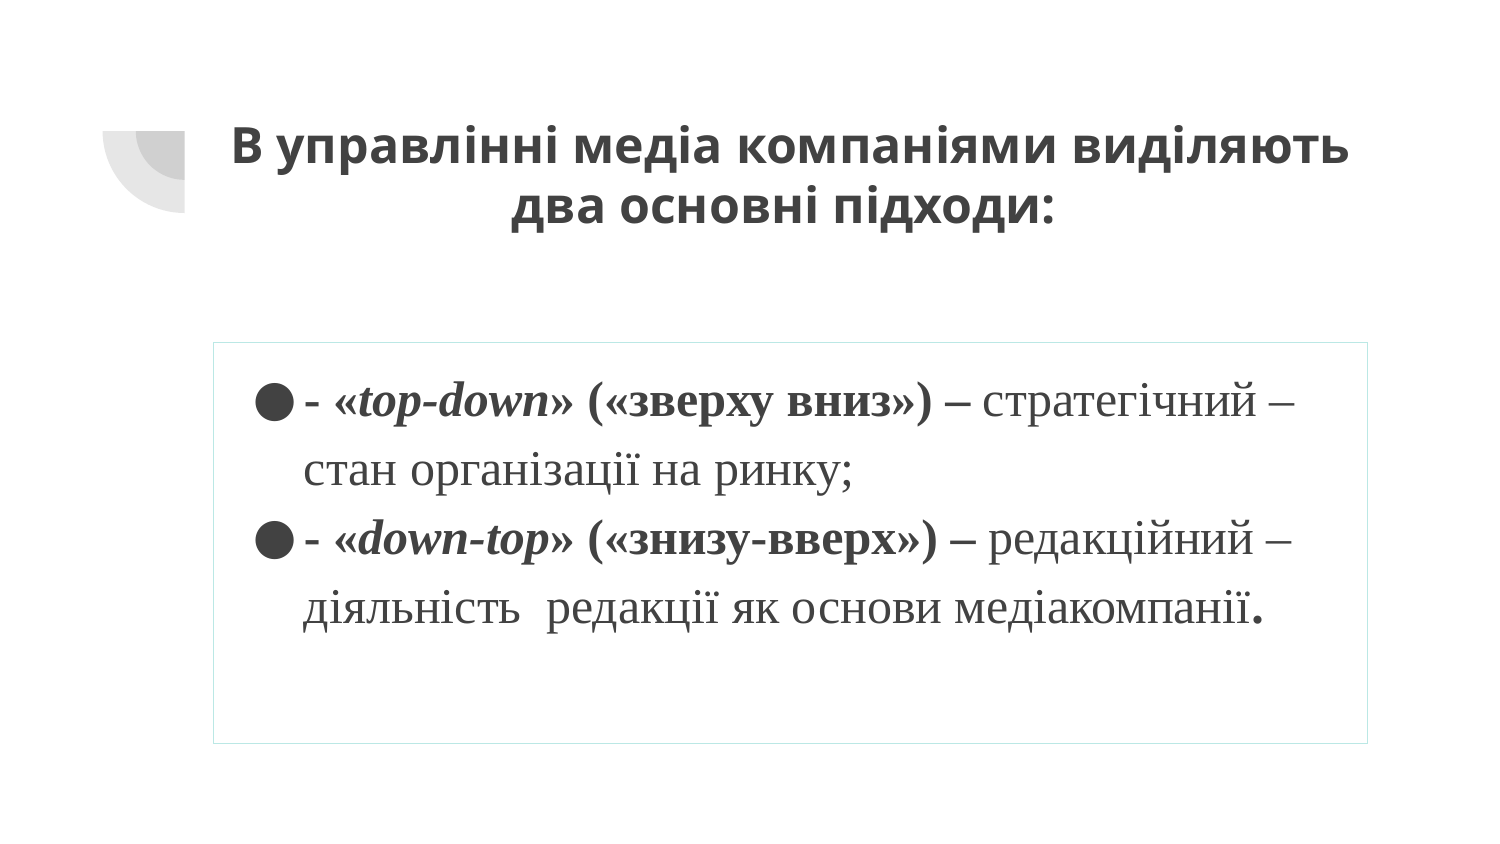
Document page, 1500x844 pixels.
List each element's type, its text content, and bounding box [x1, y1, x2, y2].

list - «top-down» («зверху вниз») – стратегічний – стан організації на ринку; - «down-top» («знизу-вверх») – редакційний – діяльність редакції як основи медіакомпанії. [213, 342, 1368, 744]
title В управлінні медіа компаніями виділяють два основні підходи: [213, 98, 1368, 261]
